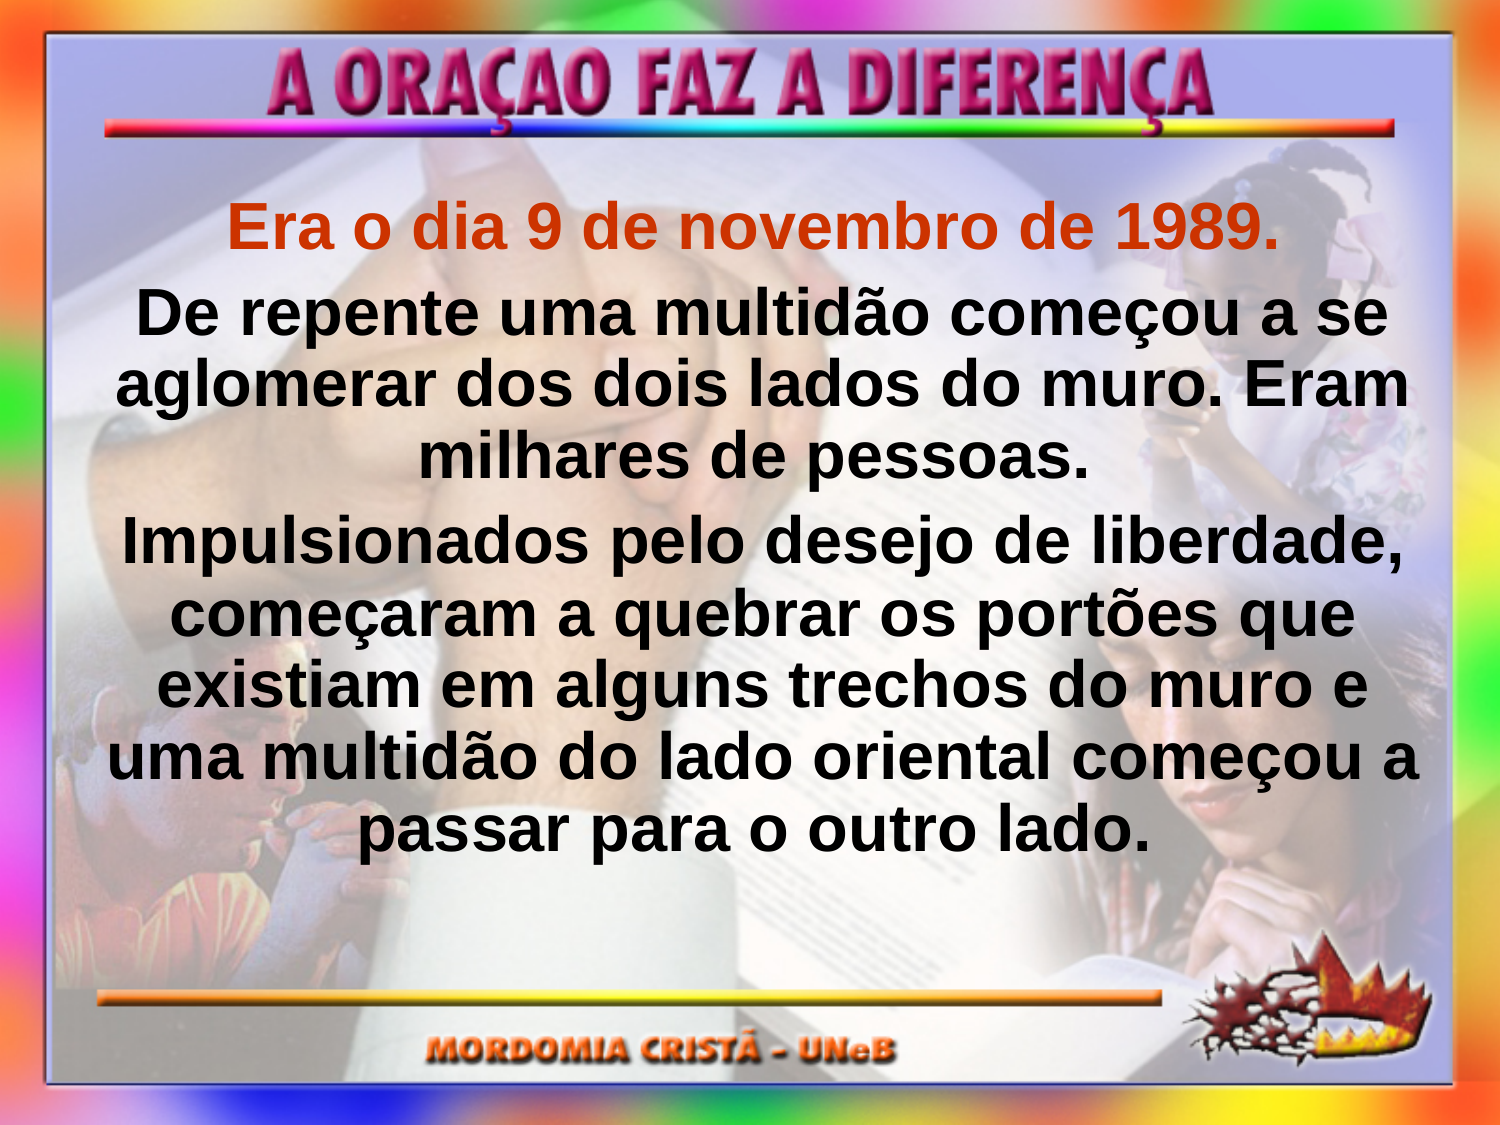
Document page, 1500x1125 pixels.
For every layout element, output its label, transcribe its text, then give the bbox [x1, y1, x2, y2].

list Era o dia 9 de novembro de 1989. De repente uma multidão começou a se aglomerar dos dois lados do muro. Eram milhares de pessoas. Impulsionados pelo desejo de liberdade, começaram a quebrar os portões que existiam em alguns trechos do muro e uma multidão do lado oriental começou a passar para o outro lado. [88, 184, 1439, 927]
picture [0, 0, 1500, 1125]
